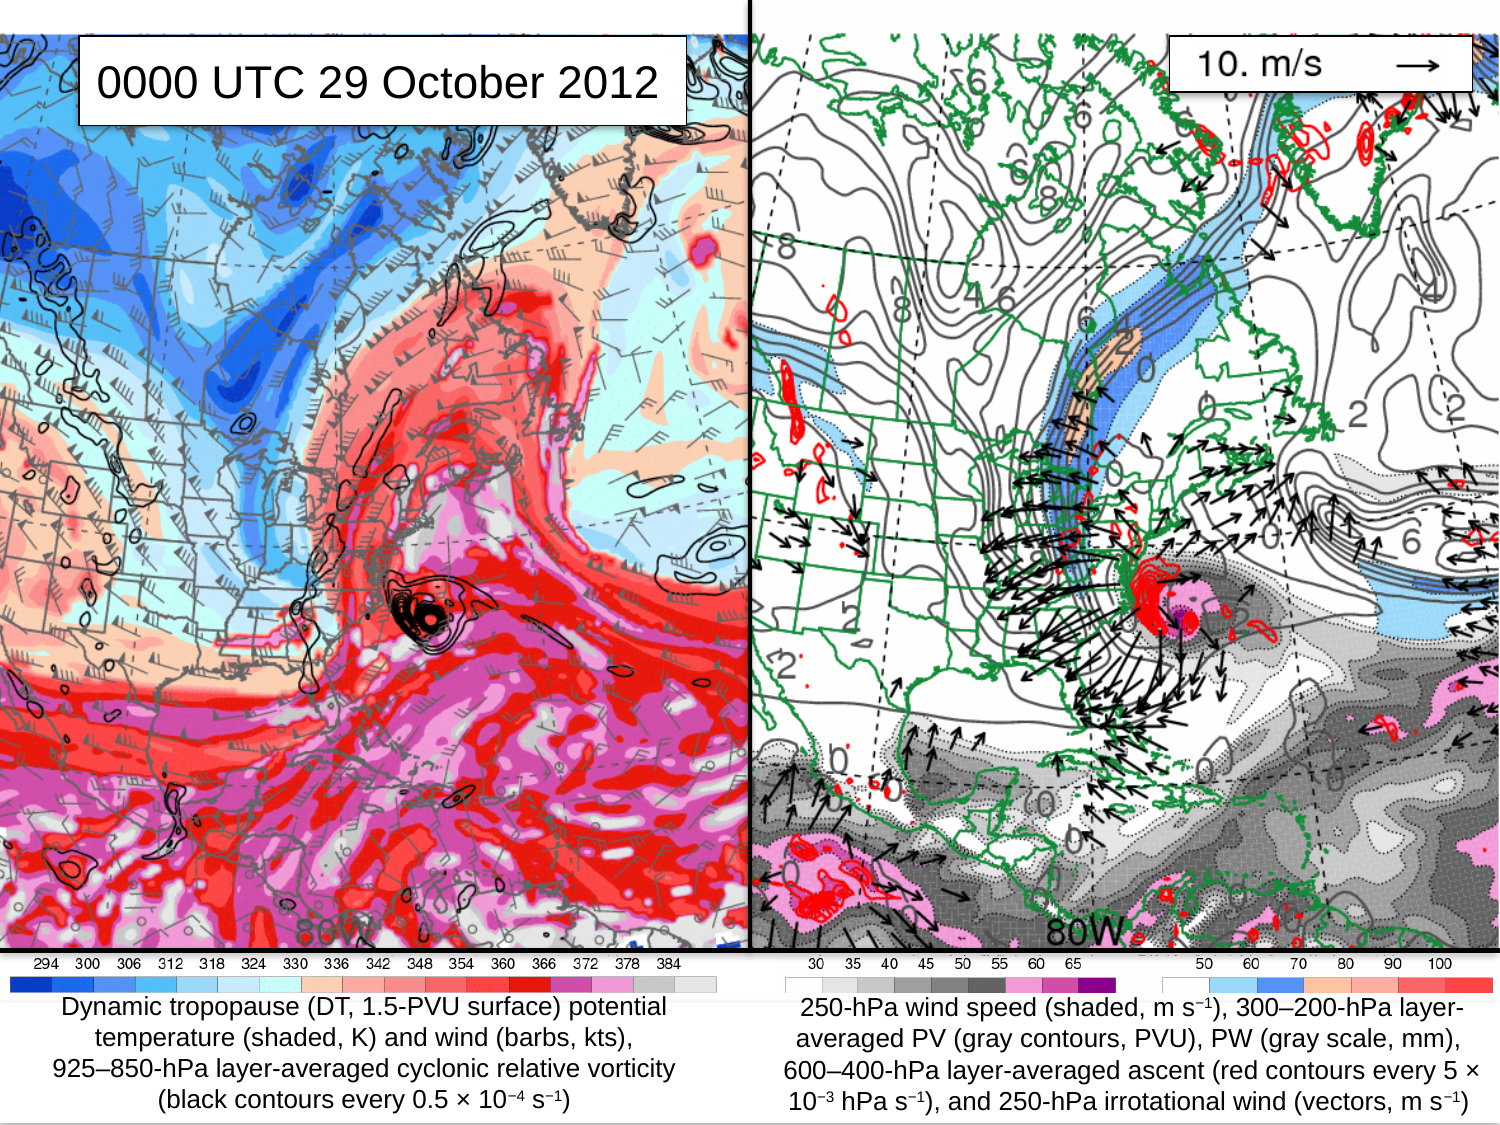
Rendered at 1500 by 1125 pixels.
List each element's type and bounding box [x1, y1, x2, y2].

text_box [0, 0, 1500, 1124]
